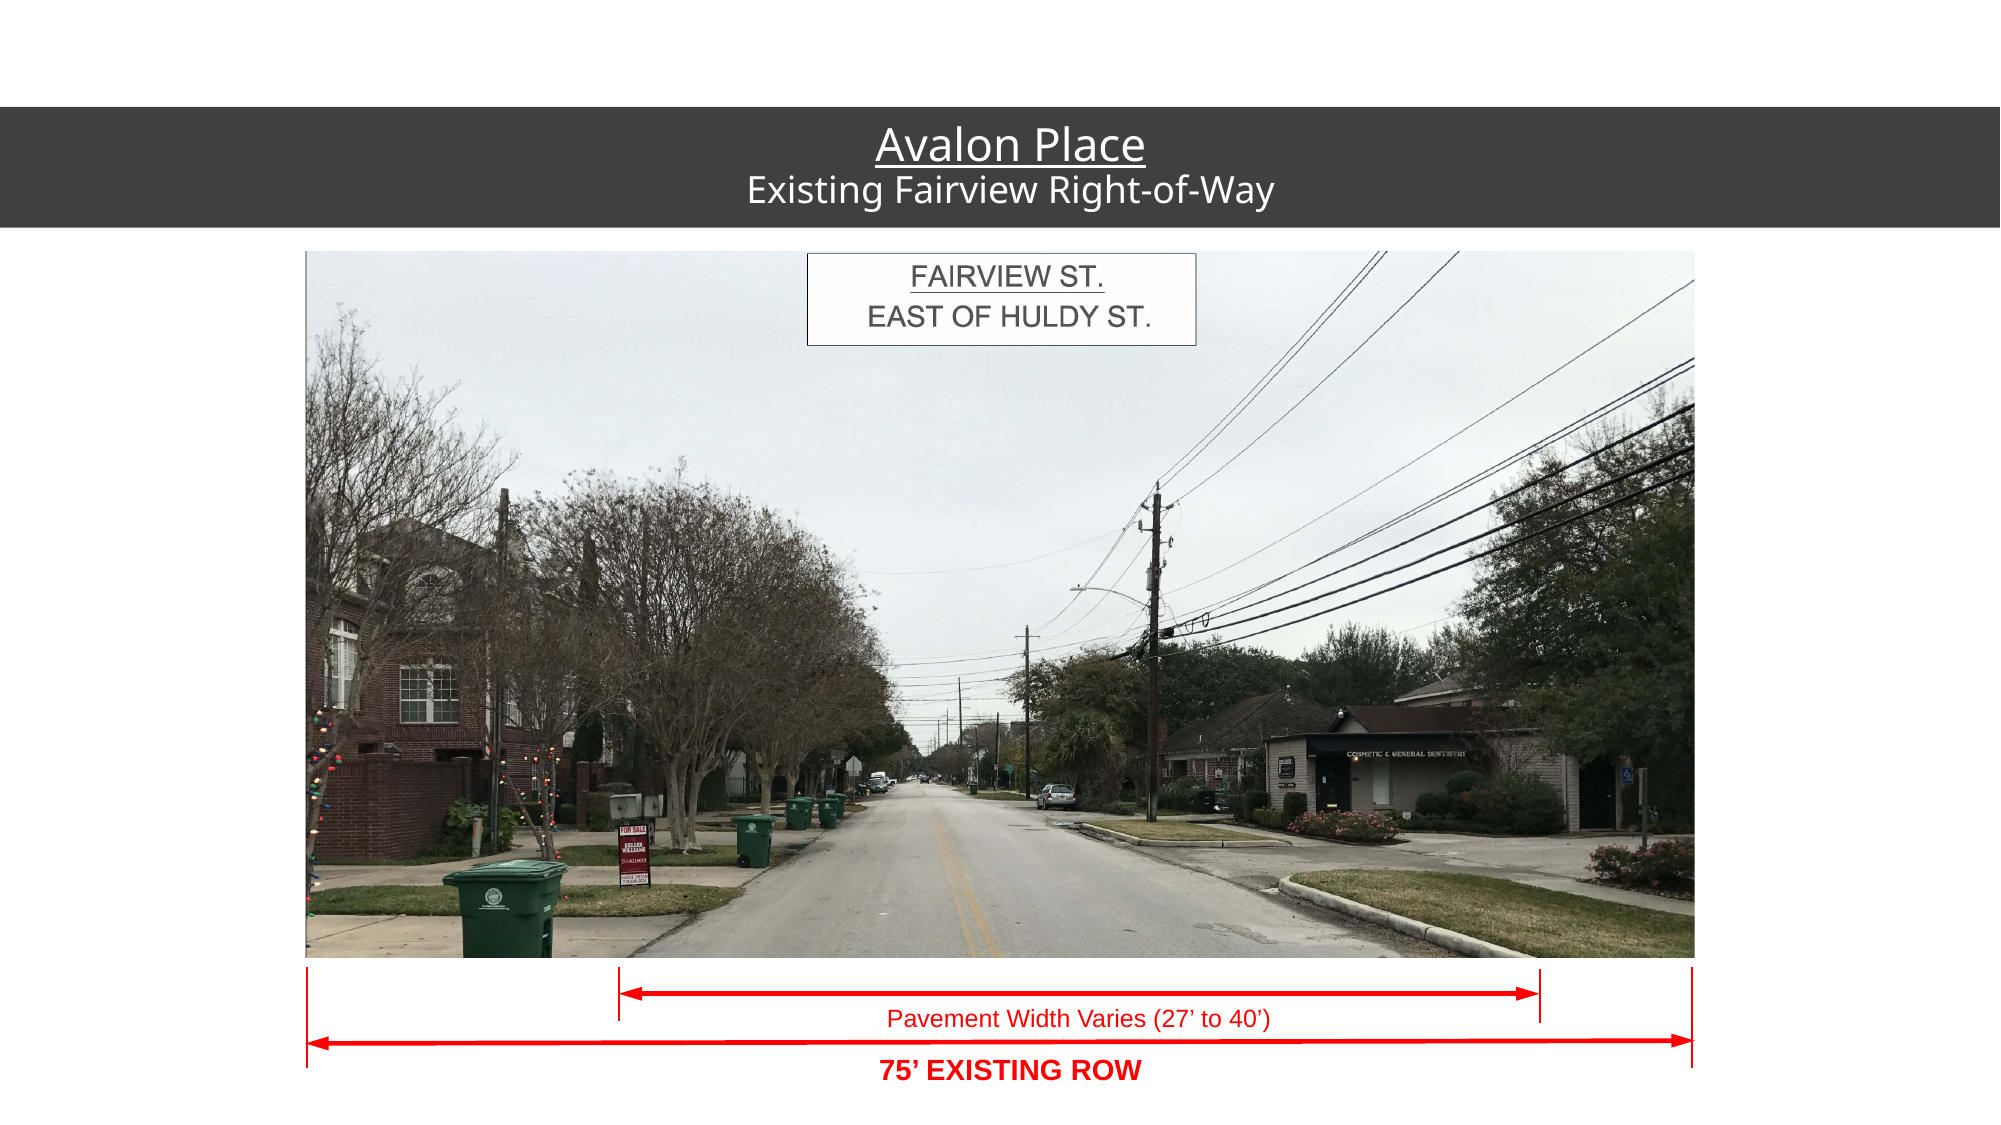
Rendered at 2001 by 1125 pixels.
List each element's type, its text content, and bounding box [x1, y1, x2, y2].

title Avalon Place Existing Fairview Right-of-Way [91, 105, 1931, 228]
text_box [308, 1040, 1691, 1044]
text_box 75’ EXISTING ROW [753, 1044, 1269, 1094]
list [305, 251, 1695, 958]
text_box Pavement Width Varies (27’ to 40’) [821, 995, 1337, 1040]
text_box [0, 106, 2000, 229]
